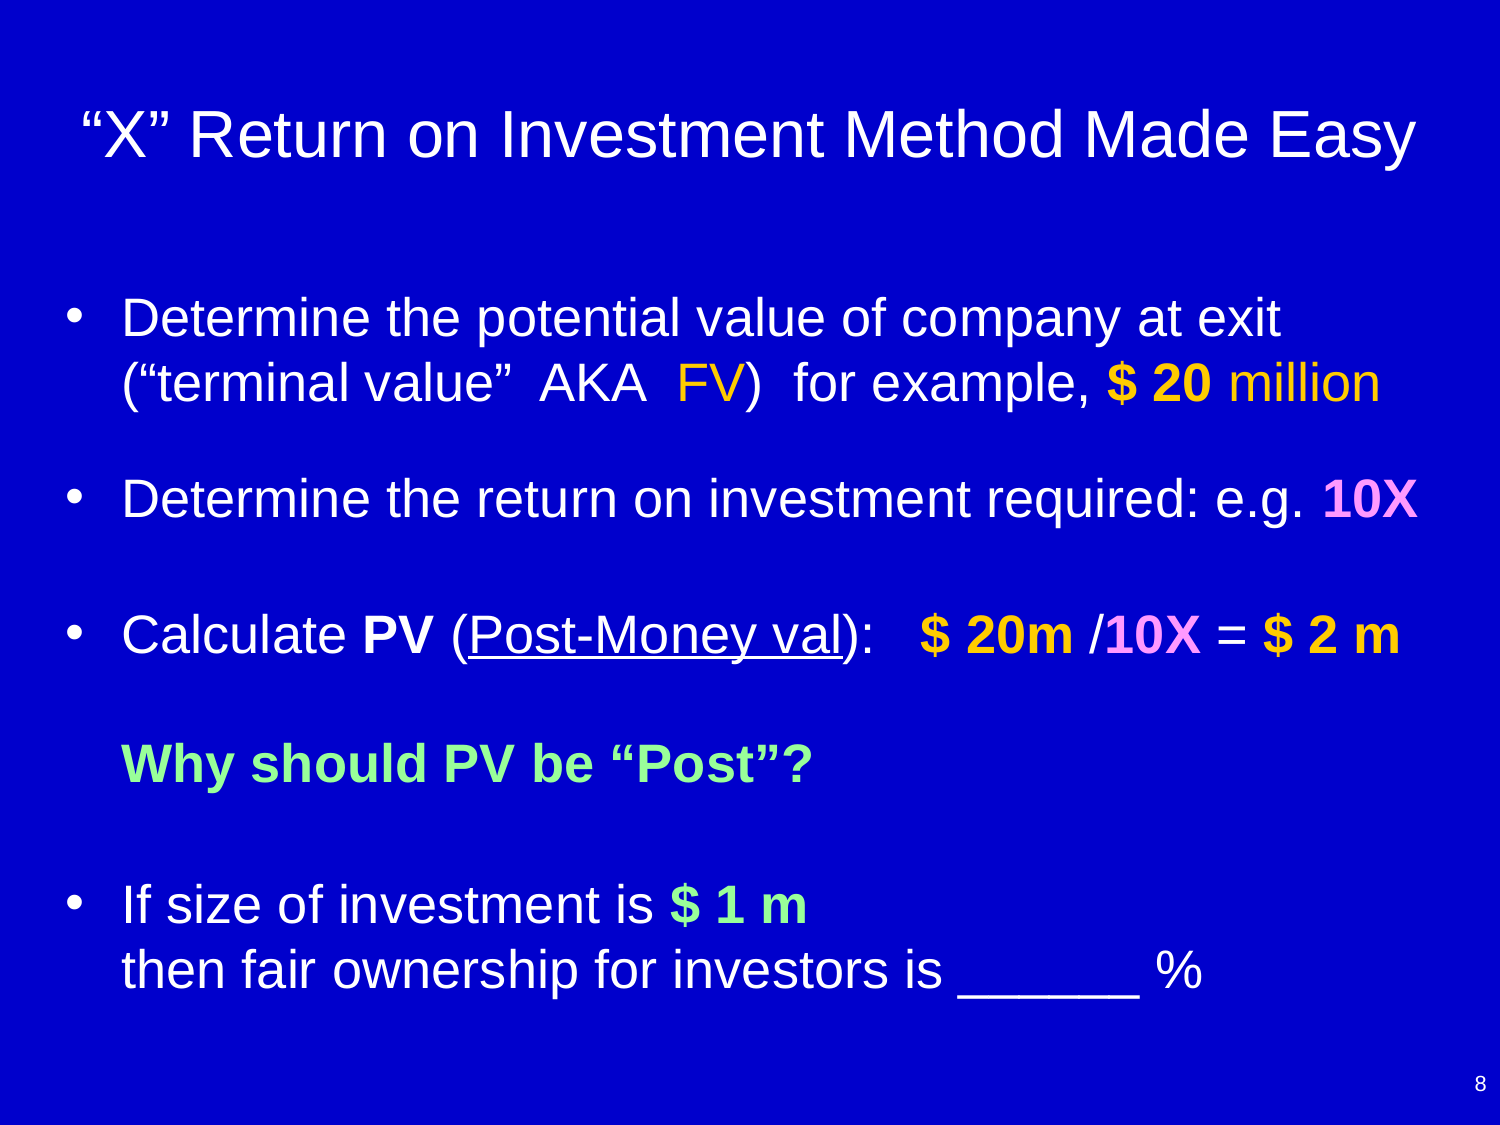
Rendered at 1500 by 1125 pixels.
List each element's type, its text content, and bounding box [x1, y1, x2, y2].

list Determine the potential value of company at exit (“terminal value” AKA FV) for example, $ 20 million Determine the return on investment required: e.g. 10X Calculate PV (Post-Money val): $ 20m /10X = $ 2 m Why should PV be “Post”? If size of investment is $ 1 m then fair ownership for investors is ______ % [50, 275, 1475, 1088]
title “X” Return on Investment Method Made Easy [37, 37, 1463, 225]
slide_number 8 [1324, 1062, 1500, 1125]
